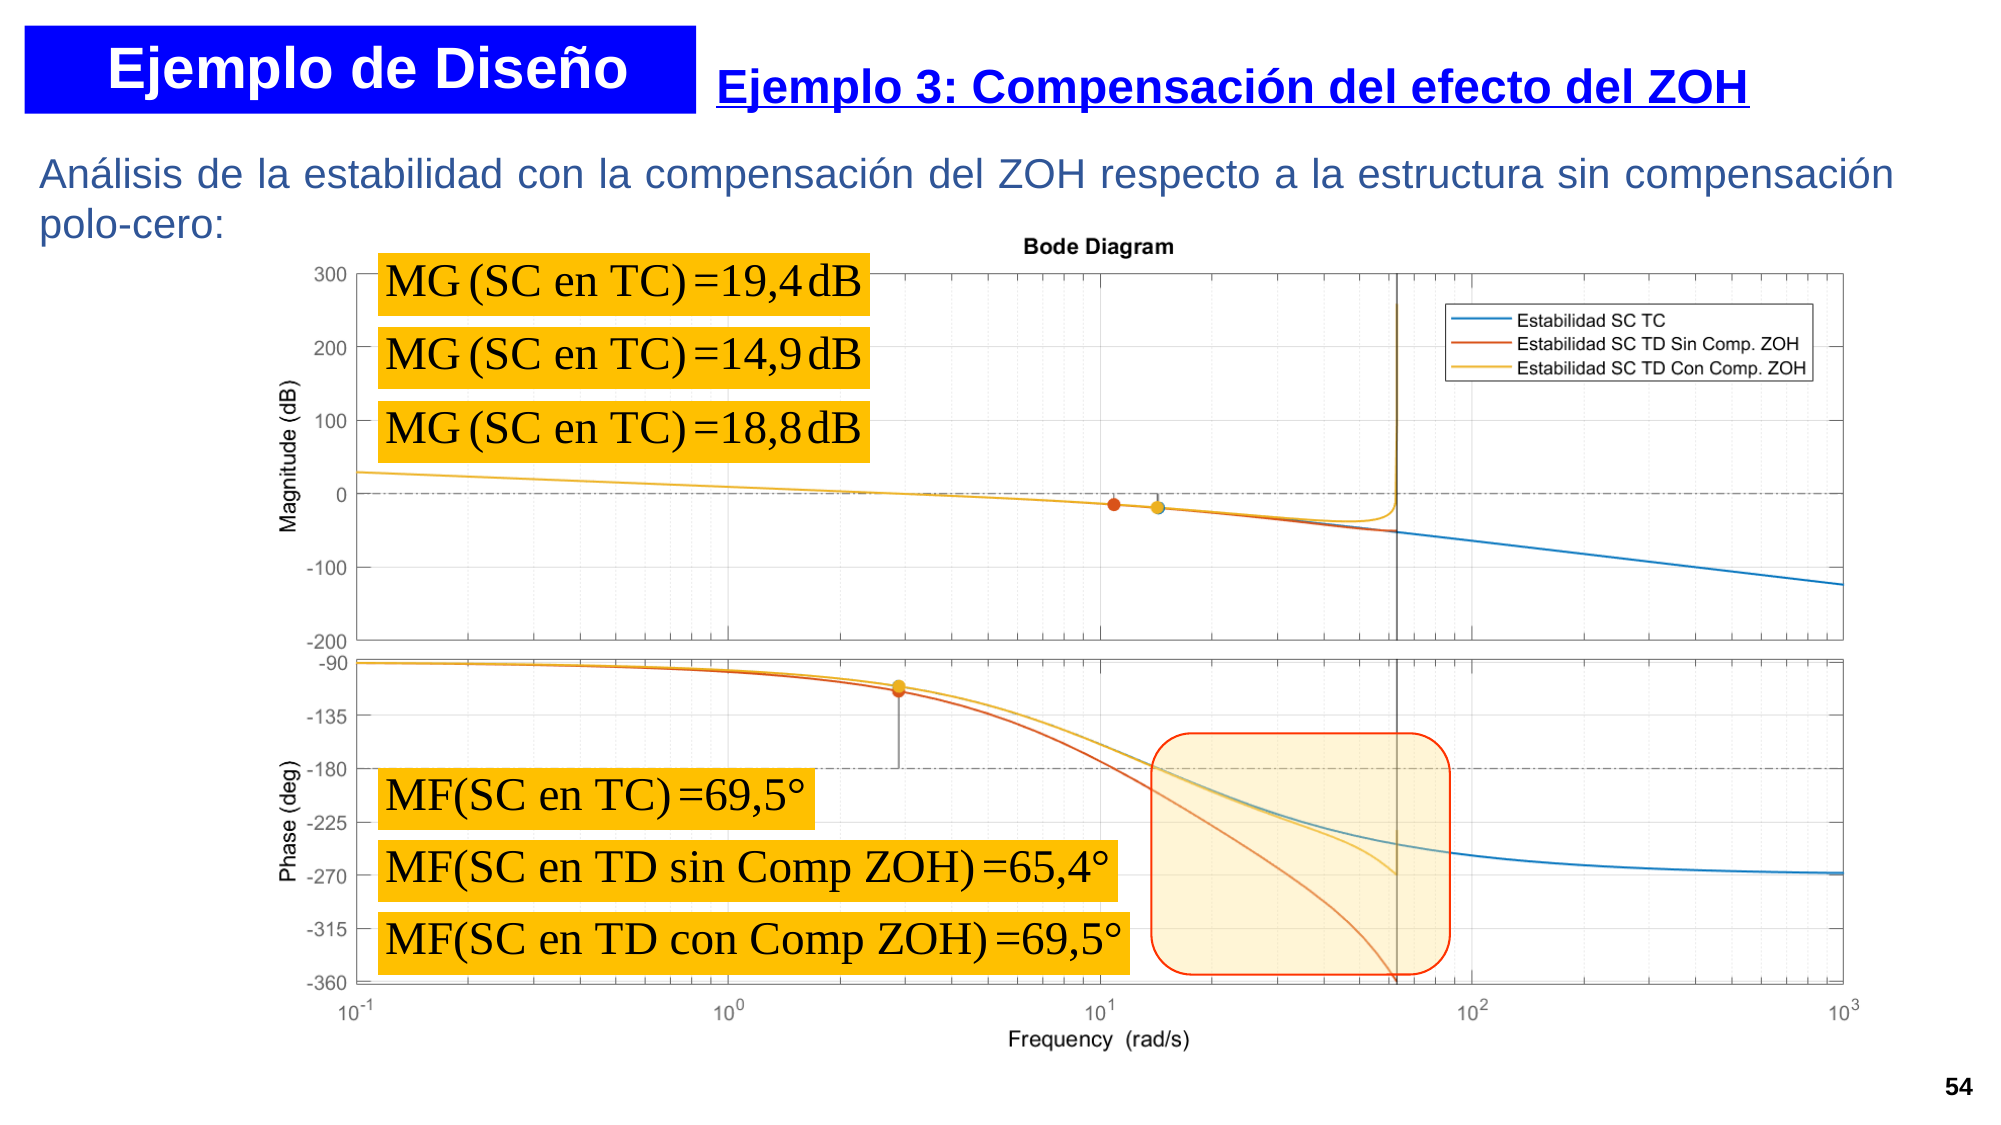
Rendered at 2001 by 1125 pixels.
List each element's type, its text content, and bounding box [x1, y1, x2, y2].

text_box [378, 767, 816, 830]
picture [263, 234, 1869, 1059]
text_box Ejemplo 3: Compensación del efecto del ZOH [701, 47, 1774, 121]
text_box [378, 326, 871, 390]
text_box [378, 912, 1131, 975]
slide_number 54 [1921, 1058, 1989, 1114]
text_box Ejemplo de Diseño [24, 25, 697, 114]
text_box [378, 839, 1119, 903]
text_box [378, 253, 871, 316]
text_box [378, 400, 871, 464]
text_box Análisis de la estabilidad con la compensación del ZOH respecto a la estructura sin compensación polo-cero: [24, 139, 1911, 255]
